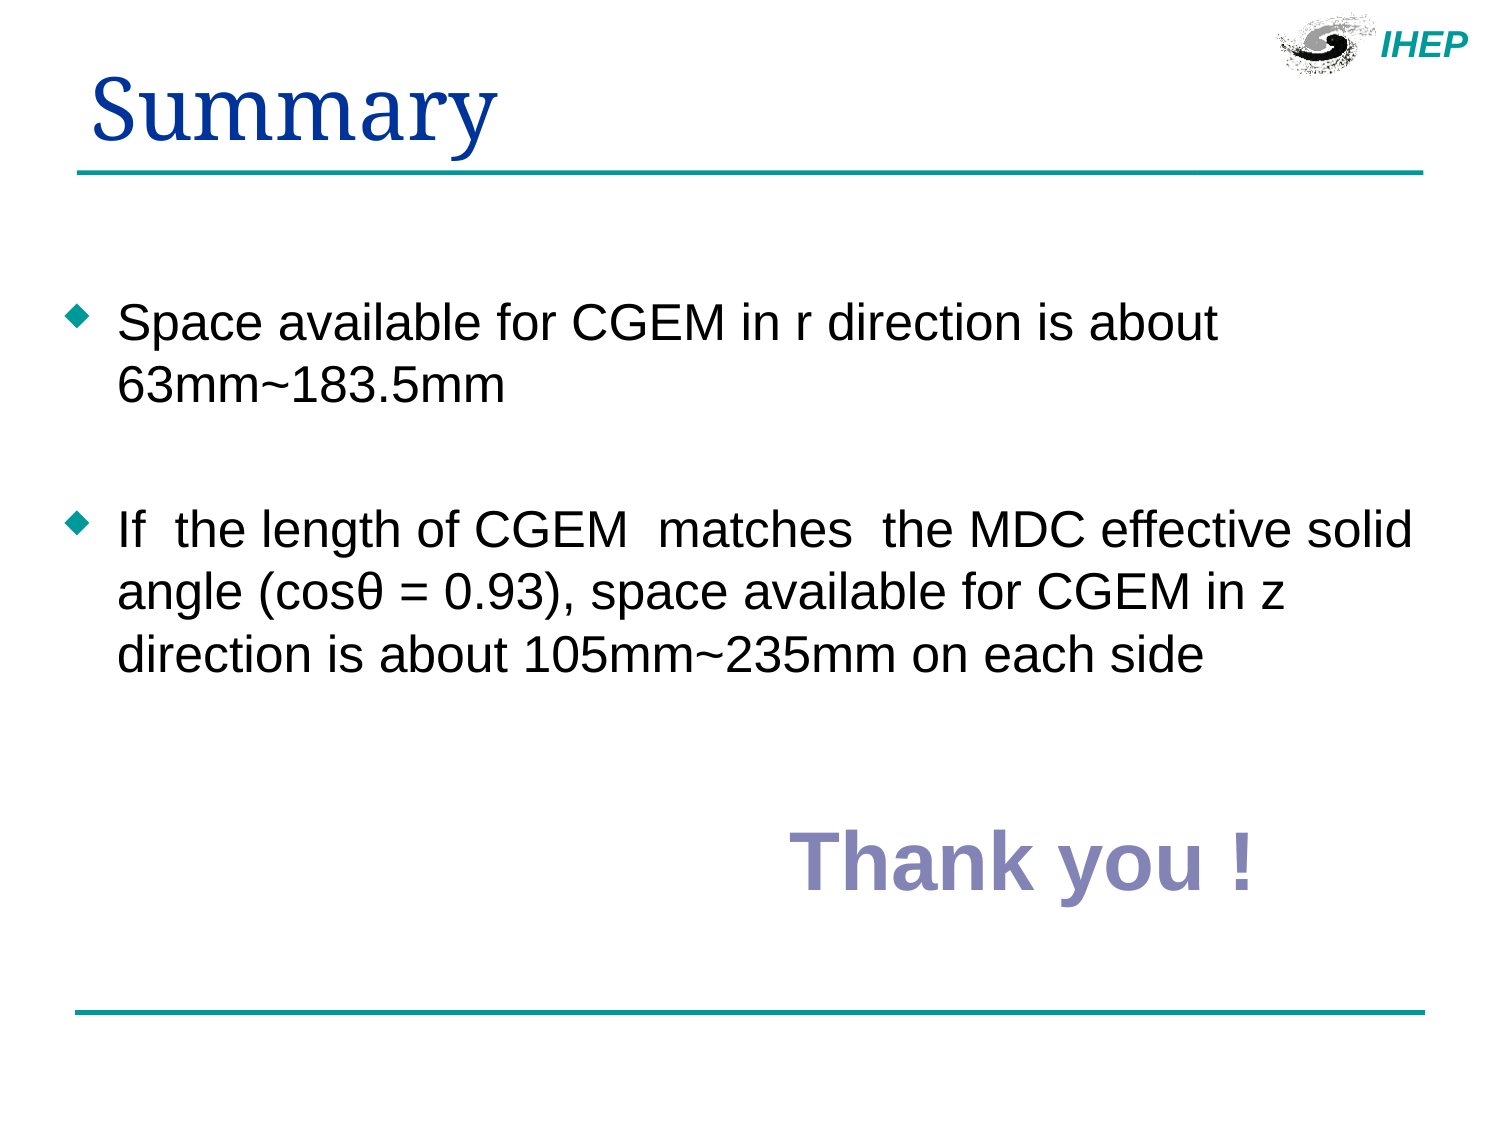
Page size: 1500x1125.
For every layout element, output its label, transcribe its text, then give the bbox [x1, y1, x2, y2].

picture [1275, 12, 1376, 45]
title Summary [74, 45, 1426, 233]
list Space available for CGEM in r direction is about 63mm~183.5mm If the length of CGEM matches the MDC effective solid angle (cosθ = 0.93), space available for CGEM in z direction is about 105mm~235mm on each side [46, 280, 1449, 692]
text_box Thank you ! [774, 800, 1350, 915]
